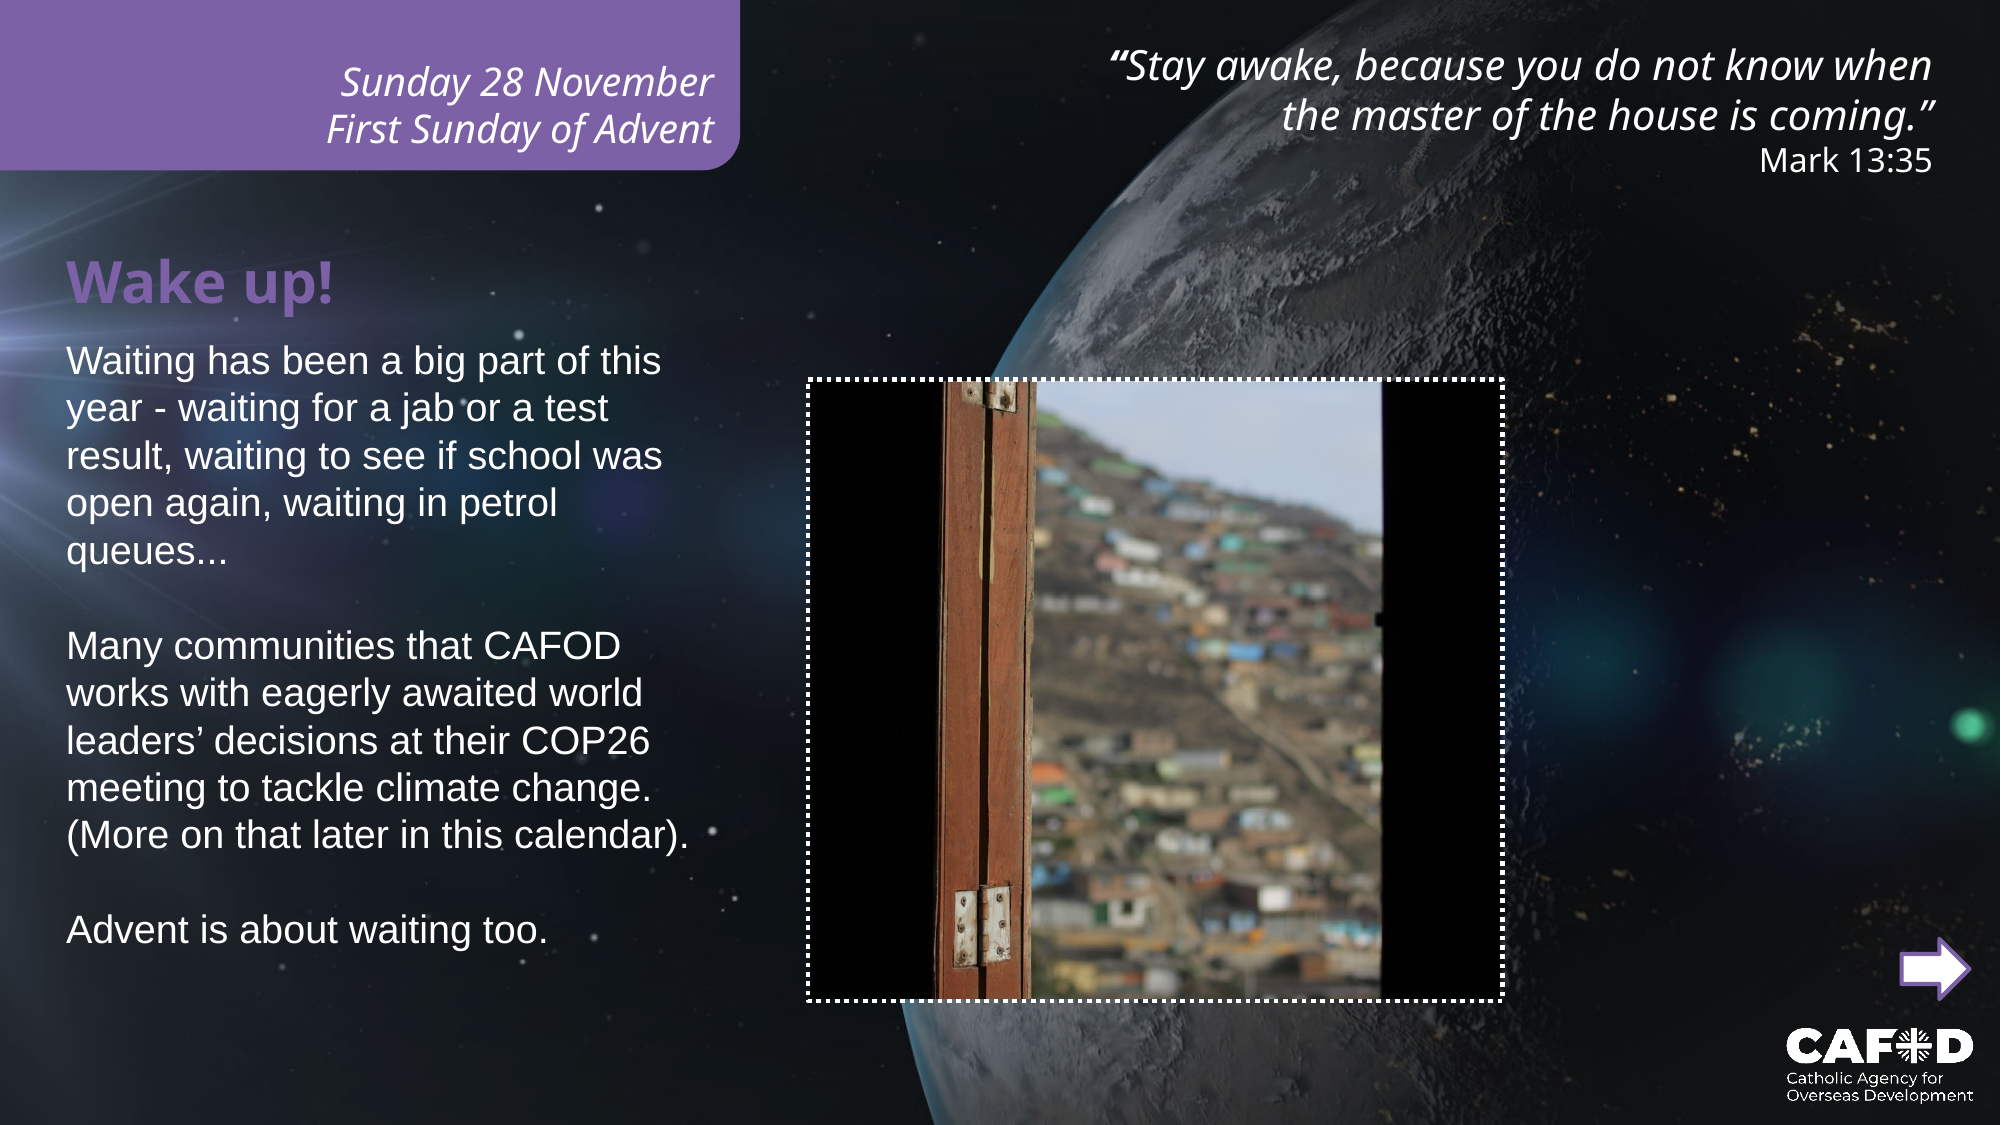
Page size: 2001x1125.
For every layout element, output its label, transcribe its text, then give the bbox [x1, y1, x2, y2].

text_box “Stay awake, because you do not know when the master of the house is coming.” Mark 13:35 [1051, 31, 1948, 187]
text_box Wake up! Waiting has been a big part of this year - waiting for a jab or a test result, waiting to see if school was open again, waiting in petrol queues... Many communities that CAFOD works with eagerly awaited world leaders’ decisions at their COP26 meeting to tackle climate change. (More on that later in this calendar). Advent is about waiting too. [0, 226, 744, 971]
text_box Sunday 28 November First Sunday of Advent [0, 0, 741, 171]
text_box [1899, 936, 1972, 1002]
picture [0, 0, 2000, 1125]
